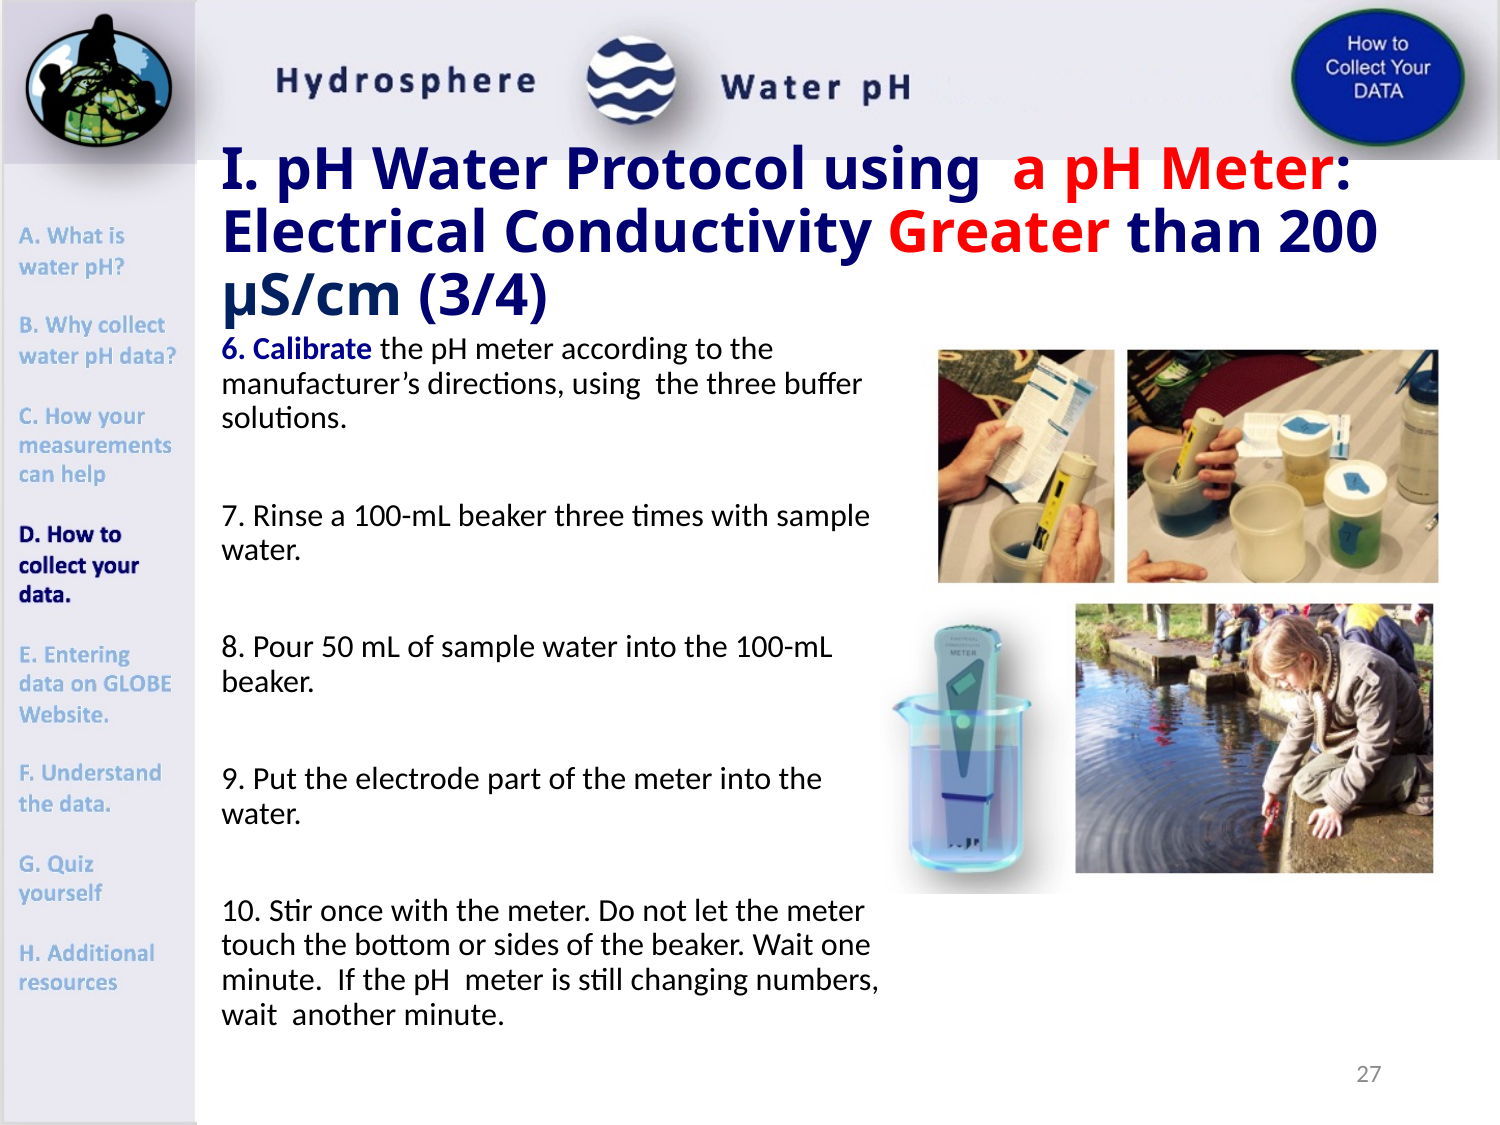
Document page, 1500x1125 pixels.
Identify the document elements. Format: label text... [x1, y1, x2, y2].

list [880, 324, 1458, 895]
list 6. Calibrate the pH meter according to the manufacturer’s directions, using the three buffer solutions. 7. Rinse a 100-mL beaker three times with sample water. 8. Pour 50 mL of sample water into the 100-mL beaker. 9. Put the electrode part of the meter into the water. 10. Stir once with the meter. Do not let the meter touch the bottom or sides of the beaker. Wait one minute. If the pH meter is still changing numbers, wait another minute. [206, 324, 900, 1047]
picture [0, 0, 1500, 1125]
title I. pH Water Protocol using a pH Meter: Electrical Conductivity Greater than 200 µS/cm (3/4) [206, 160, 1500, 378]
slide_number 26 [1059, 1042, 1397, 1103]
